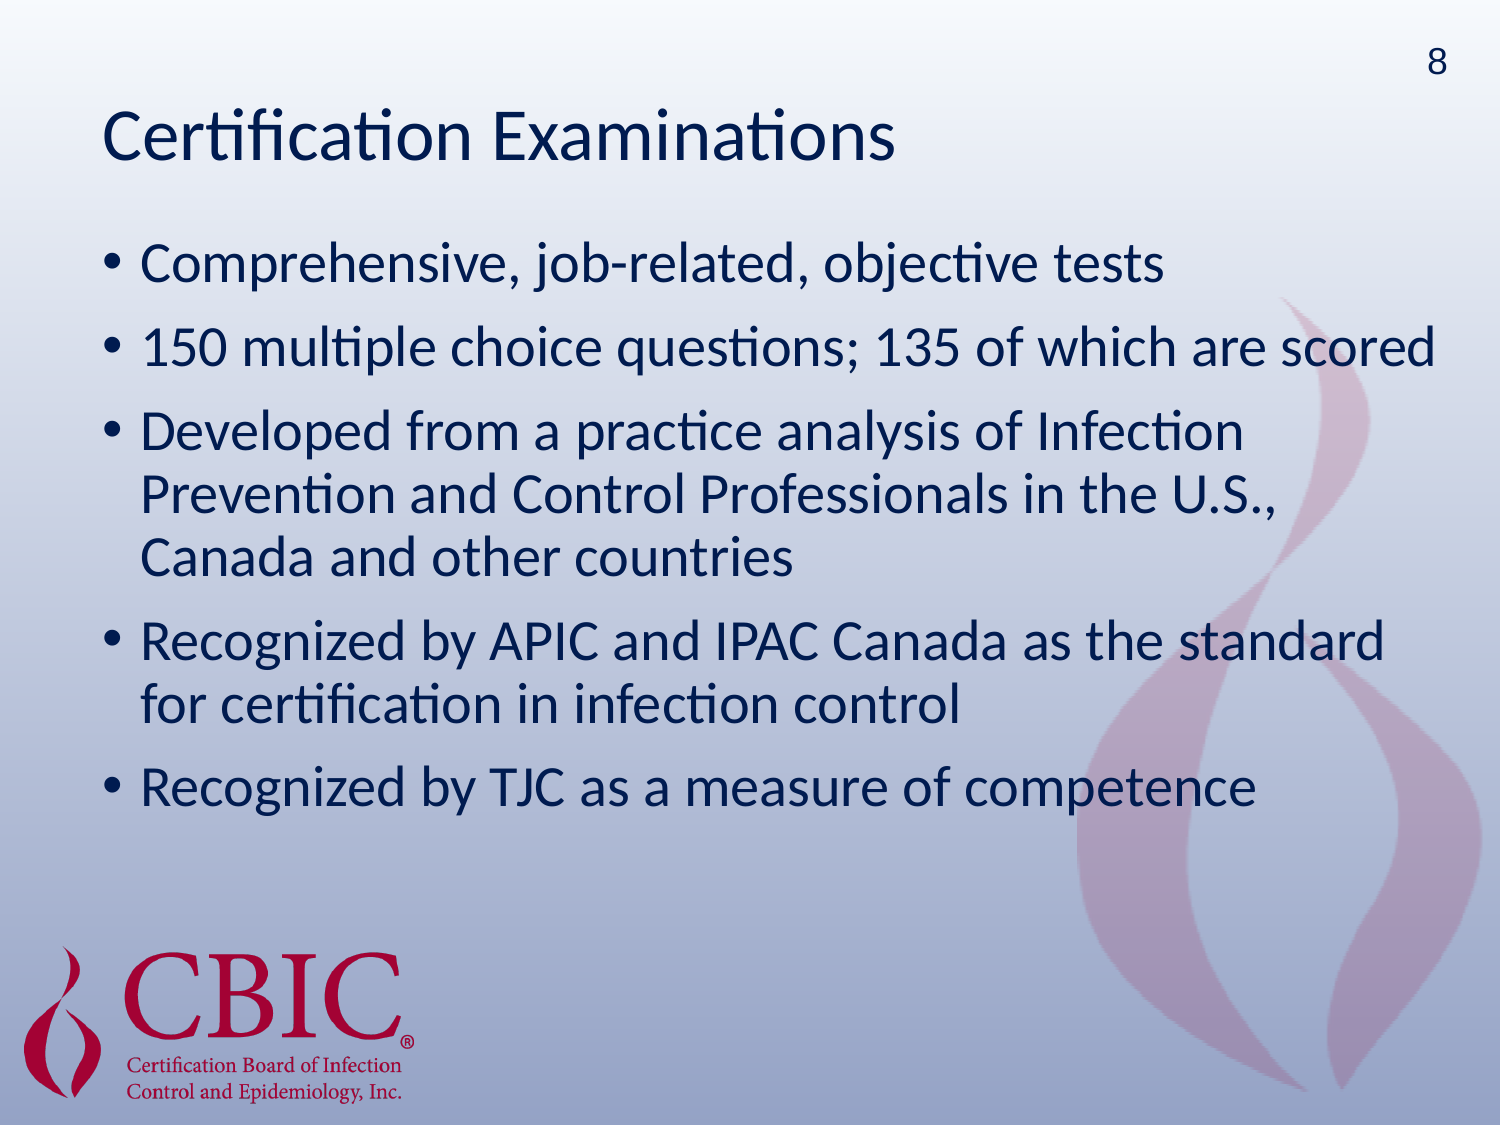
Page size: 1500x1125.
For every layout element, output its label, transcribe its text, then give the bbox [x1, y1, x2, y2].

text_box 8 [1412, 29, 1463, 90]
picture [24, 946, 414, 1104]
list Comprehensive, job-related, objective tests 150 multiple choice questions; 135 of which are scored Developed from a practice analysis of Infection Prevention and Control Professionals in the U.S., Canada and other countries Recognized by APIC and IPAC Canada as the standard for certification in infection control Recognized by TJC as a measure of competence [87, 224, 1464, 968]
title Certification Examinations [87, 59, 1397, 213]
